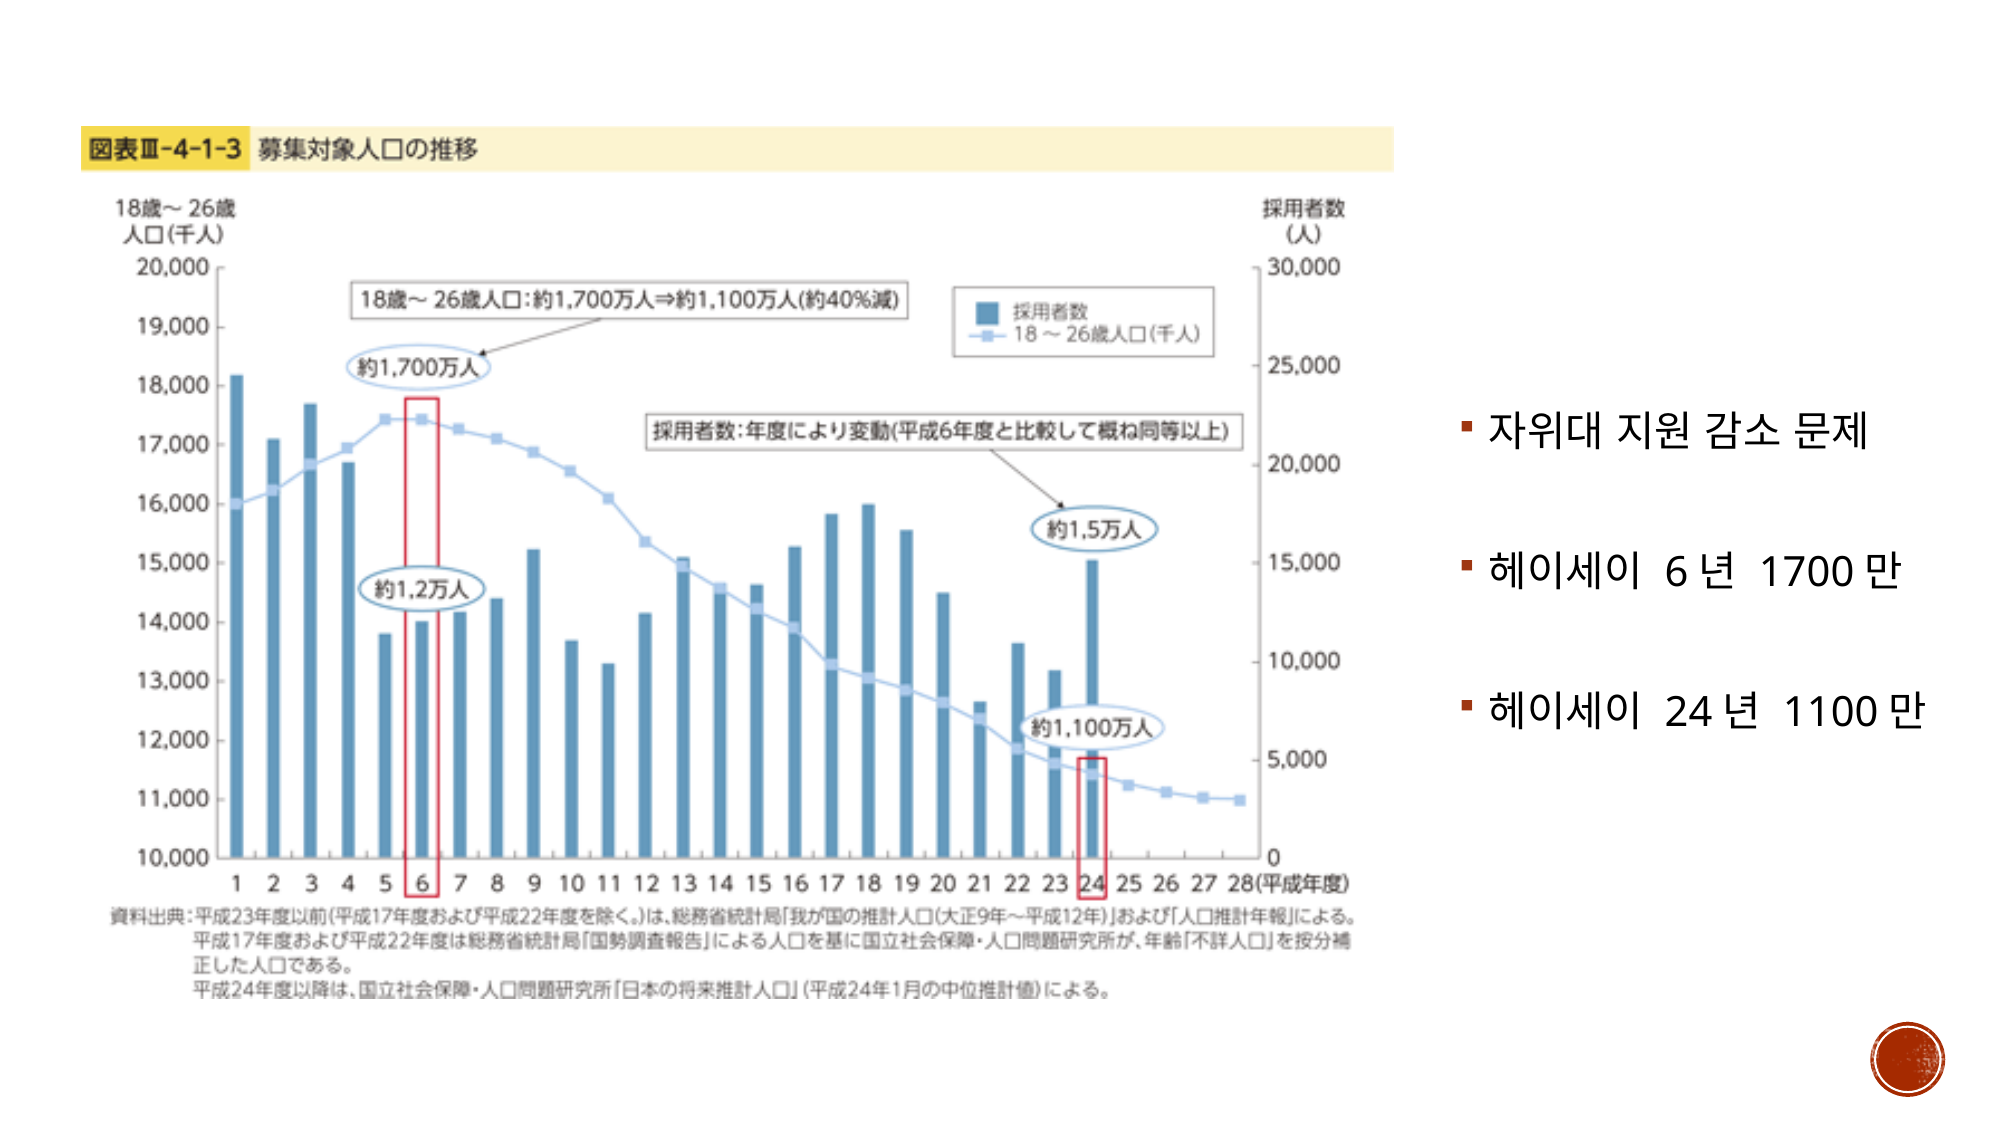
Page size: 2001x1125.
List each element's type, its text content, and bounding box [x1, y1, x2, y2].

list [86, 130, 1391, 996]
list 자위대 지원 감소 문제 헤이세이 6년 1700만 헤이세이 24년 1100만 [1443, 188, 1964, 922]
